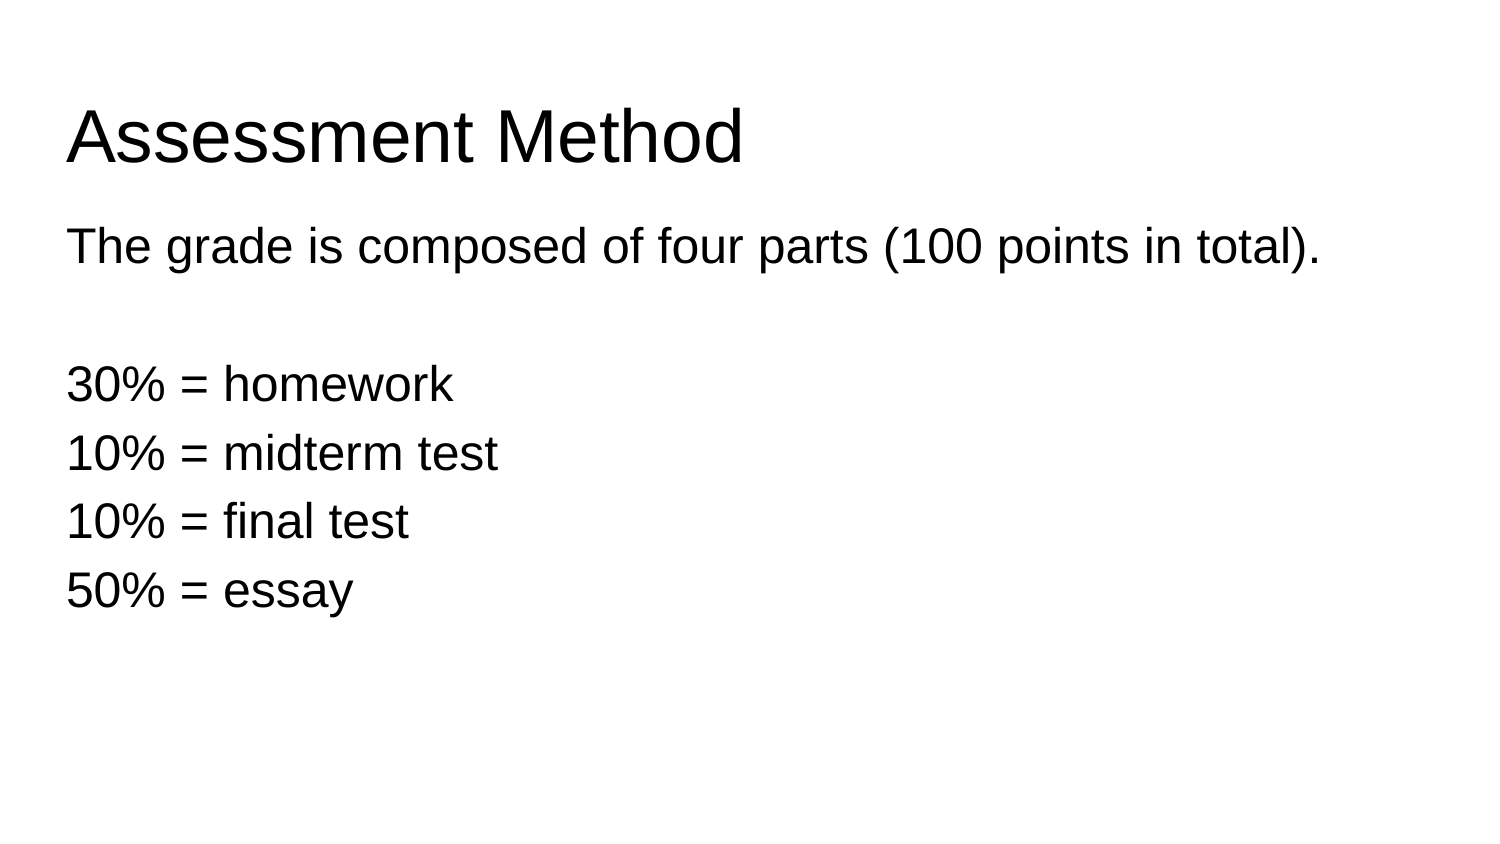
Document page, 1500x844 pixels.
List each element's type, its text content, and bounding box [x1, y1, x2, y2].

title Assessment Method [51, 72, 1449, 167]
list The grade is composed of four parts (100 points in total). 30% = homework 10% = midterm test 10% = final test 50% = essay [51, 189, 1449, 750]
